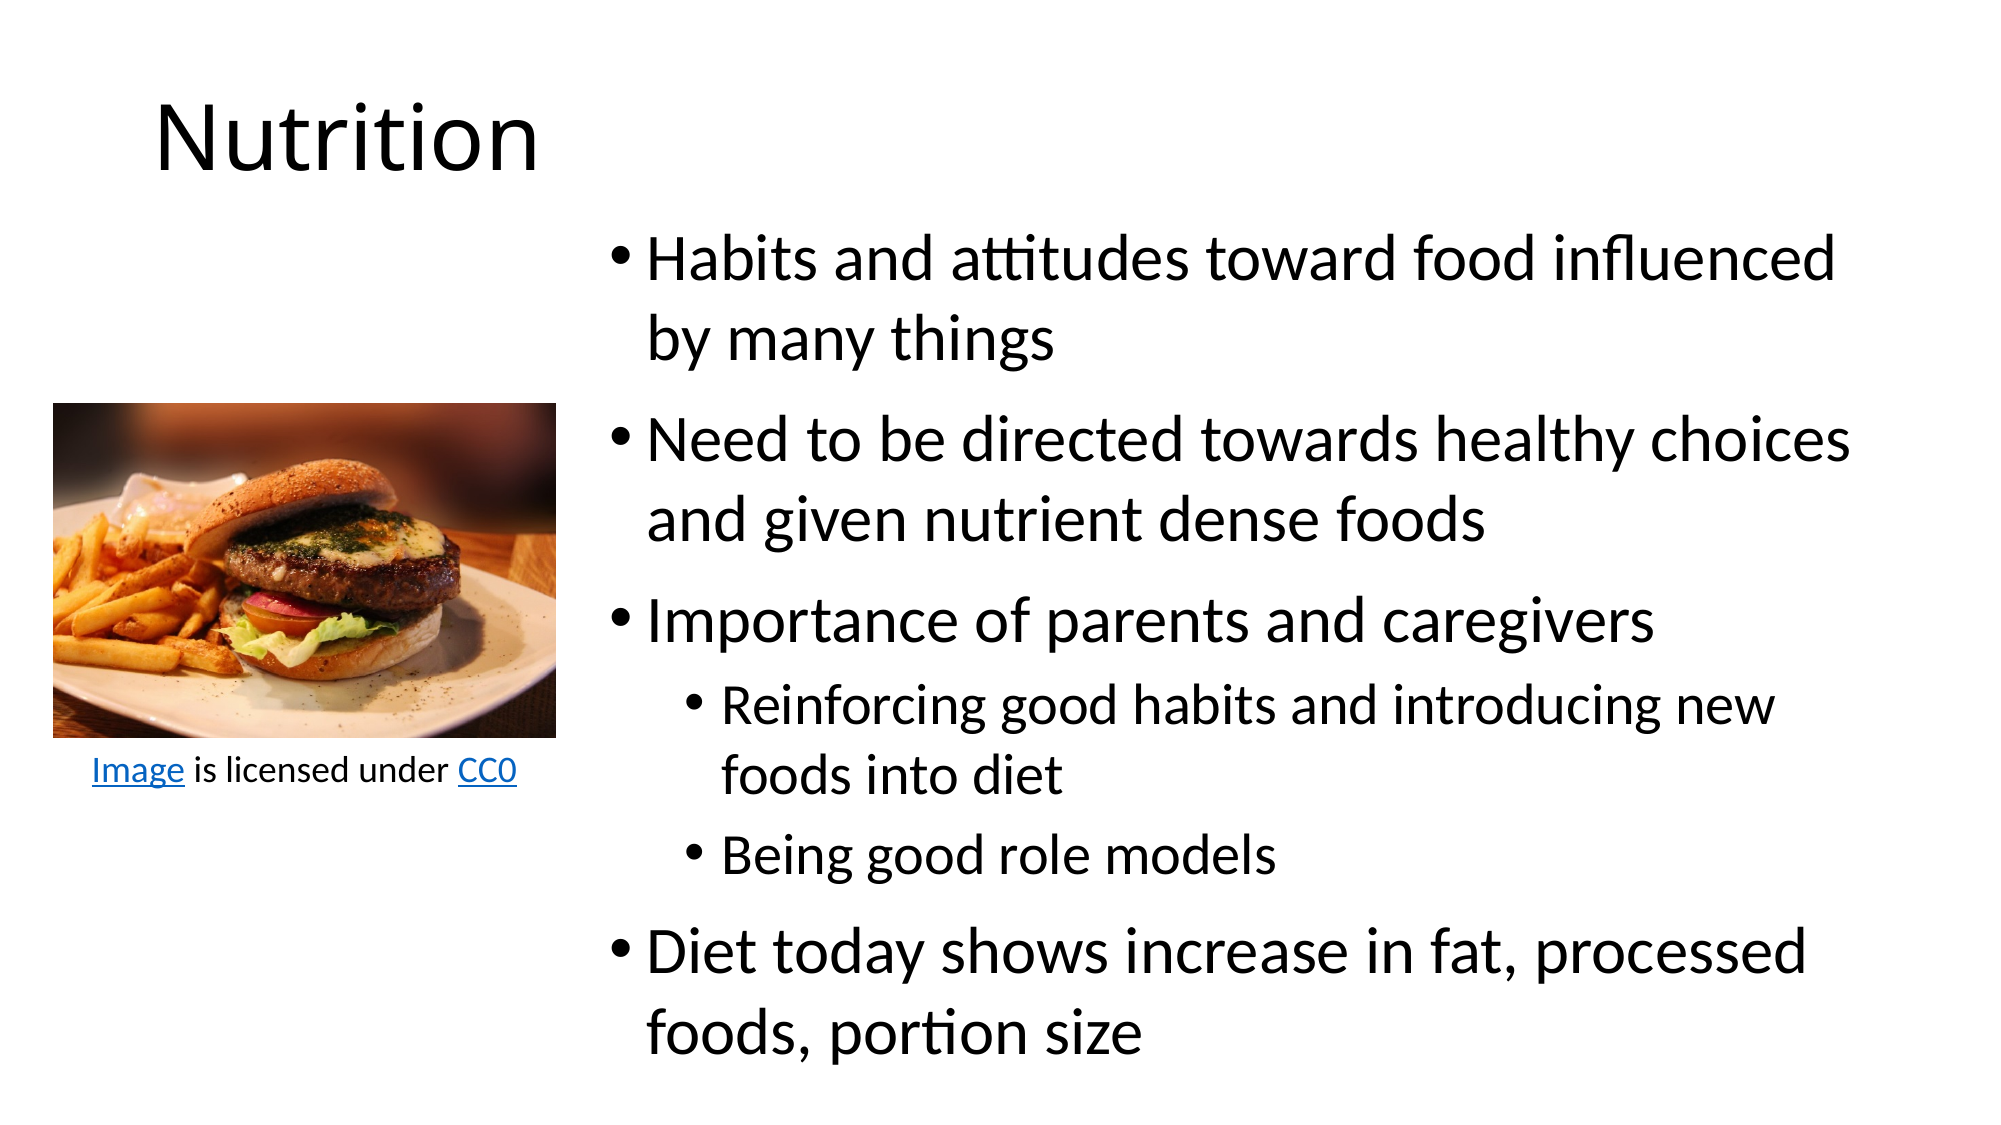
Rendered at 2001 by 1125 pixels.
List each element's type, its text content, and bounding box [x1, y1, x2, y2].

picture [53, 403, 556, 738]
title Nutrition [137, 50, 1863, 231]
text_box Image is licensed under CC0 [76, 738, 532, 798]
list Habits and attitudes toward food influenced by many things Need to be directed towards healthy choices and given nutrient dense foods Importance of parents and caregivers Reinforcing good habits and introducing new foods into diet Being good role models Diet today shows increase in fat, processed foods, portion size [594, 206, 1902, 1105]
